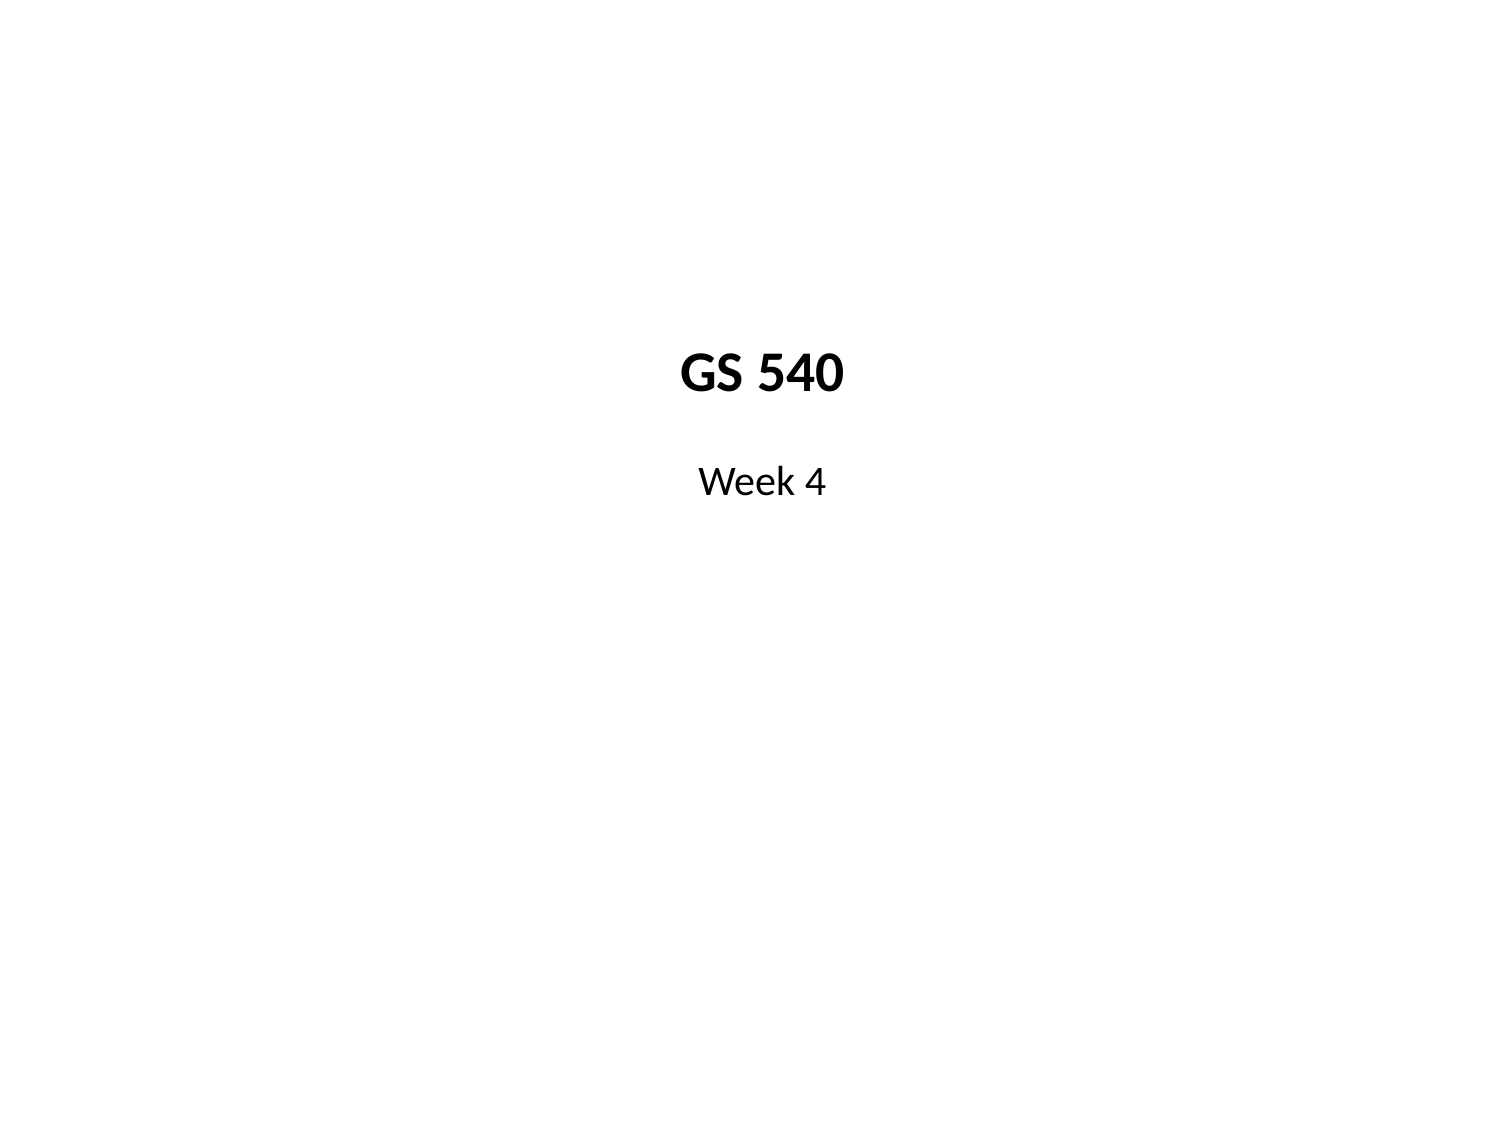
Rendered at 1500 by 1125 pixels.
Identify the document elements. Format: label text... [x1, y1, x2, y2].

title GS 540 Week 4 [87, 324, 1438, 513]
